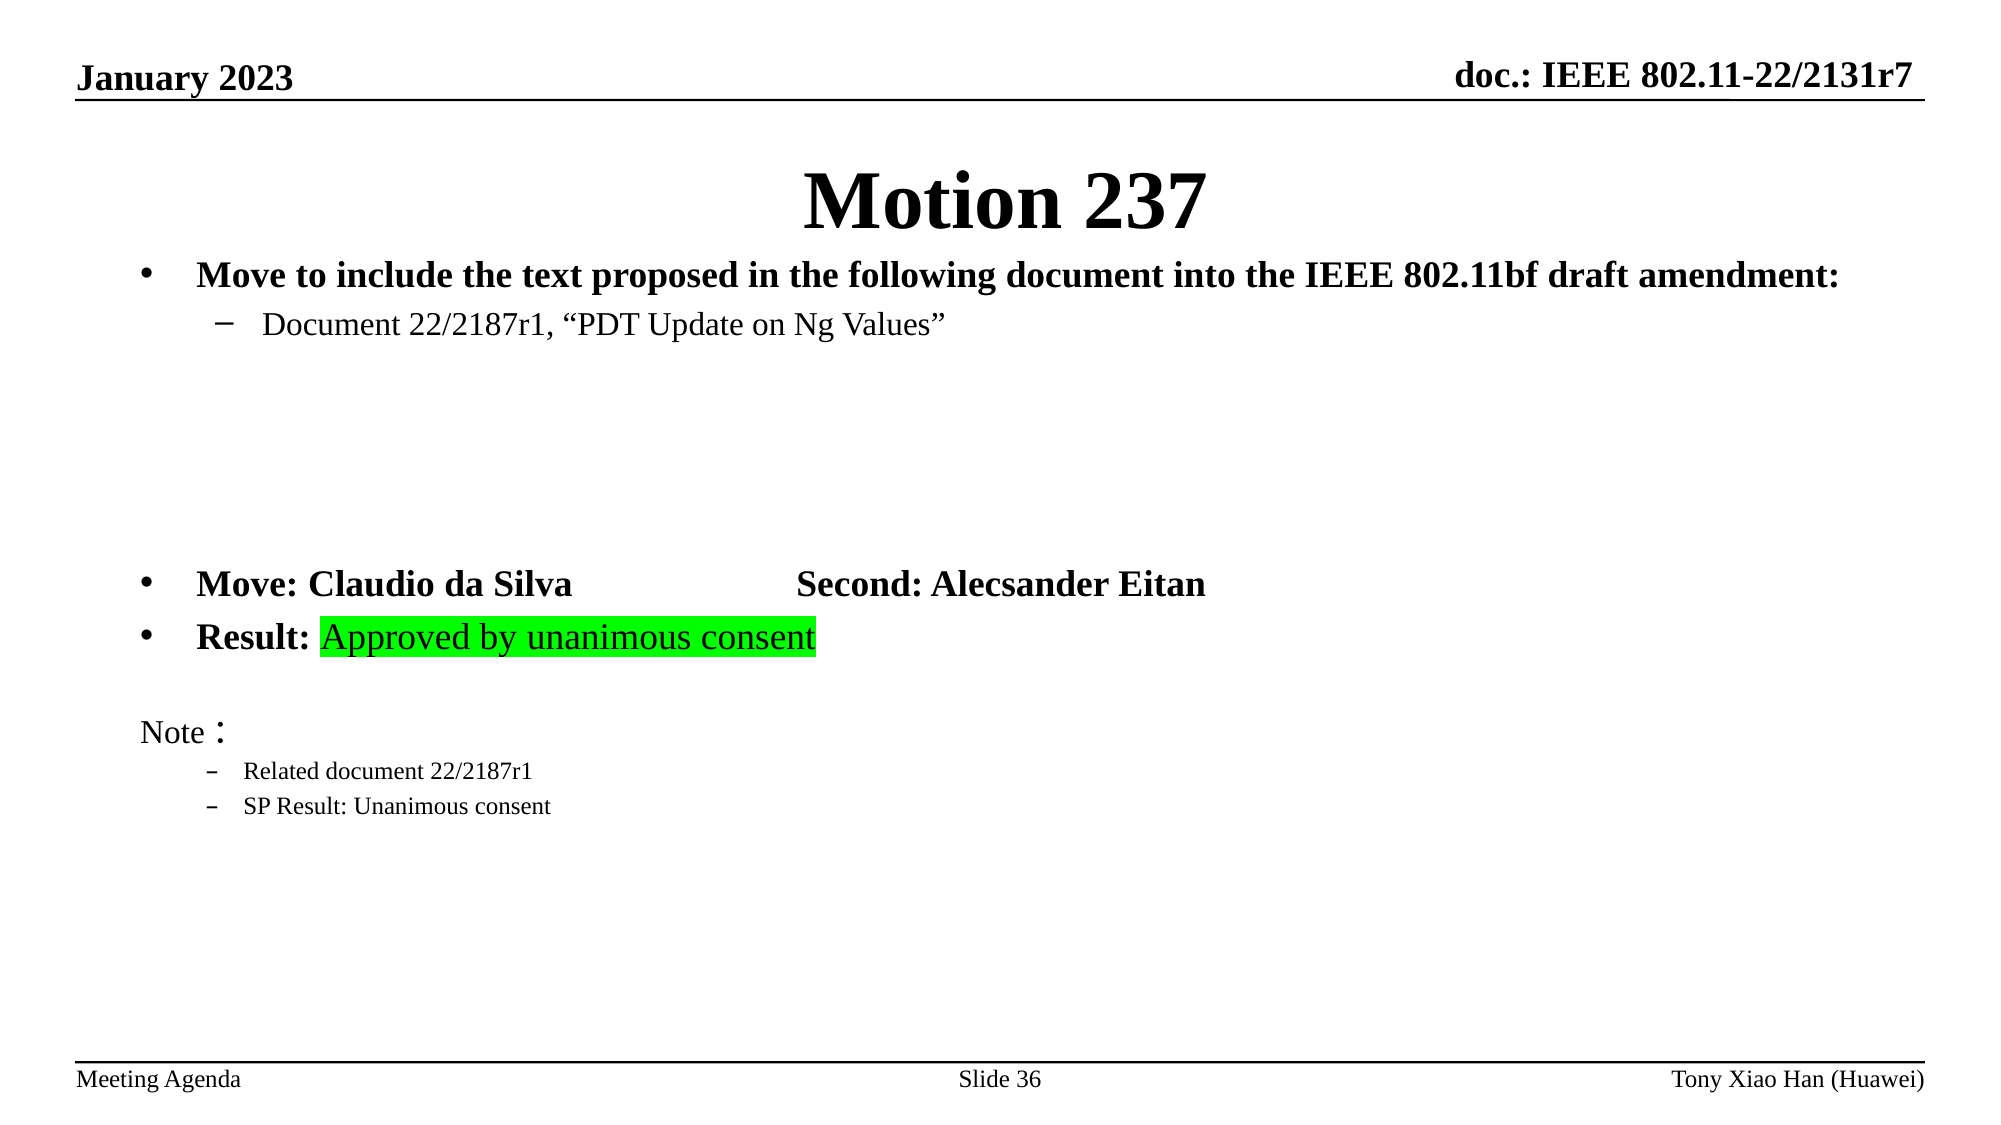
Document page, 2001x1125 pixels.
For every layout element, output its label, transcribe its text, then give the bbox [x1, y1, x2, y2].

text_box Motion 237 [368, 137, 1644, 212]
text_box Move to include the text proposed in the following document into the IEEE 802.11bf draft amendment: Document 22/2187r1, “PDT Update on Ng Values” Move: Claudio da Silva Second: Alecsander Eitan Result: Approved by unanimous consent Note： Related document 22/2187r1 SP Result: Unanimous consent [125, 212, 1888, 900]
